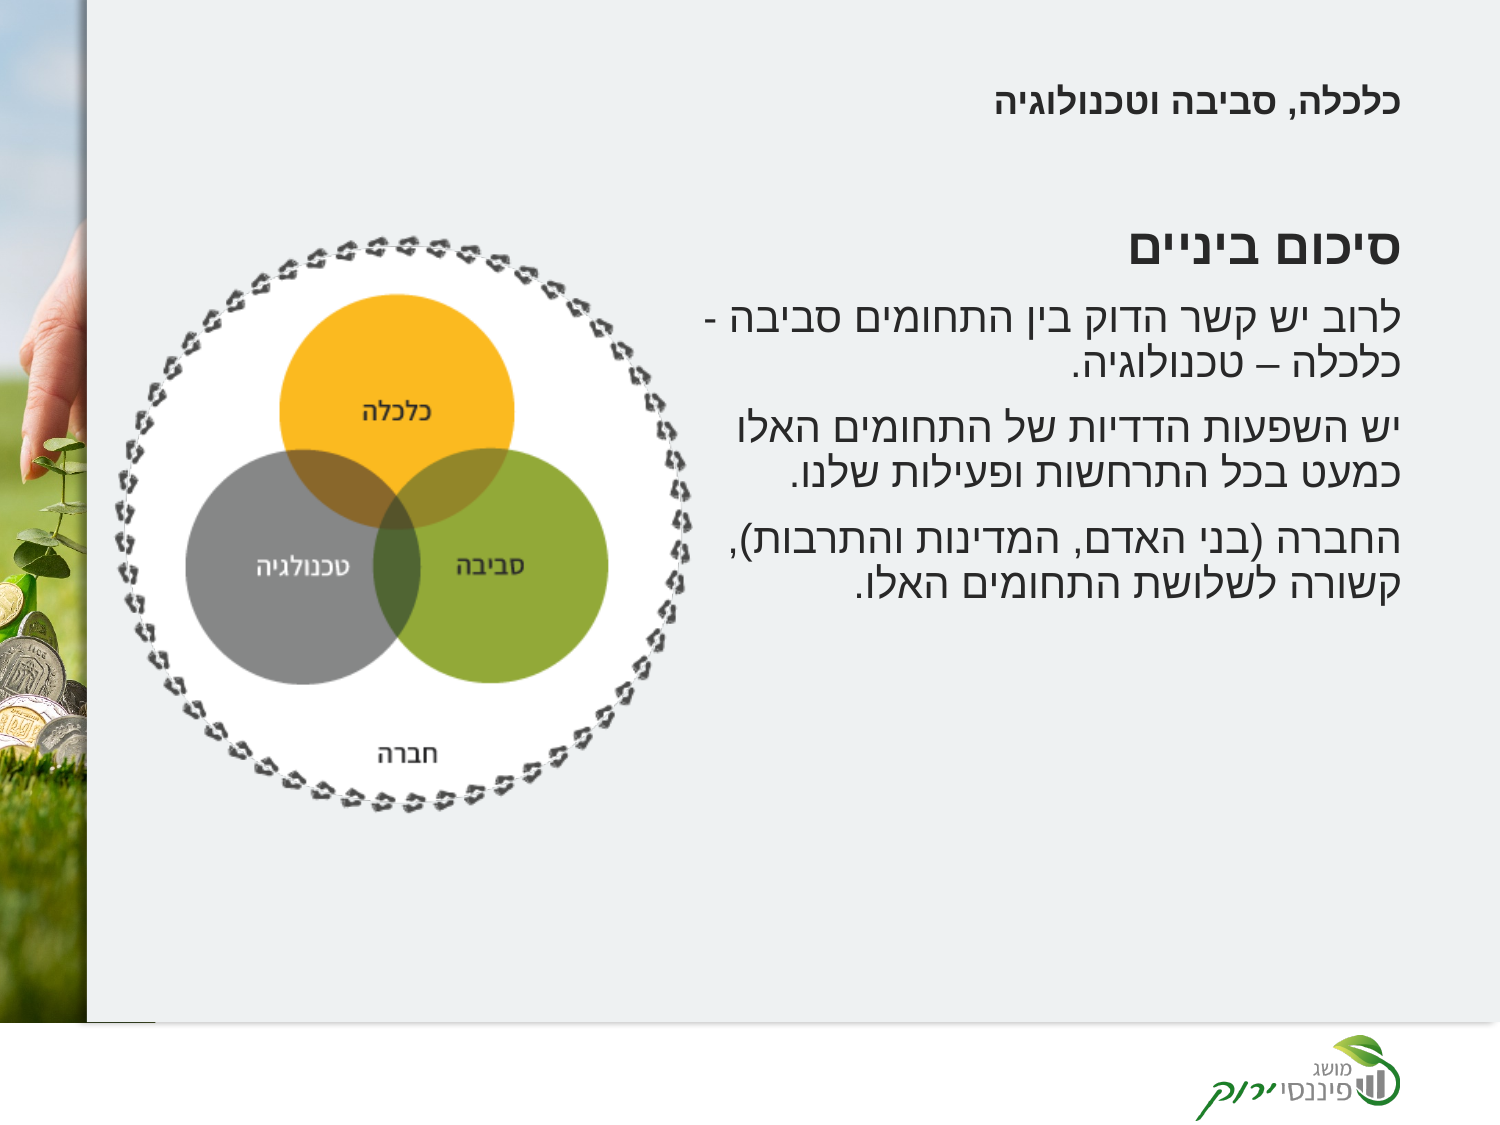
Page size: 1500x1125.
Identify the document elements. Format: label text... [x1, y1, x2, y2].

title כלכלה, סביבה וטכנולוגיה [103, 0, 1418, 214]
list סיכום ביניים לרוב יש קשר הדוק בין התחומים סביבה - כלכלה – טכנולוגיה. יש השפעות הדדיות של התחומים האלו כמעט בכל התרחשות ופעילות שלנו. החברה (בני האדם, המדינות והתרבות), קשורה לשלושת התחומים האלו. [681, 213, 1418, 813]
picture [102, 222, 704, 822]
picture [0, 0, 86, 1023]
picture [1189, 1035, 1400, 1125]
